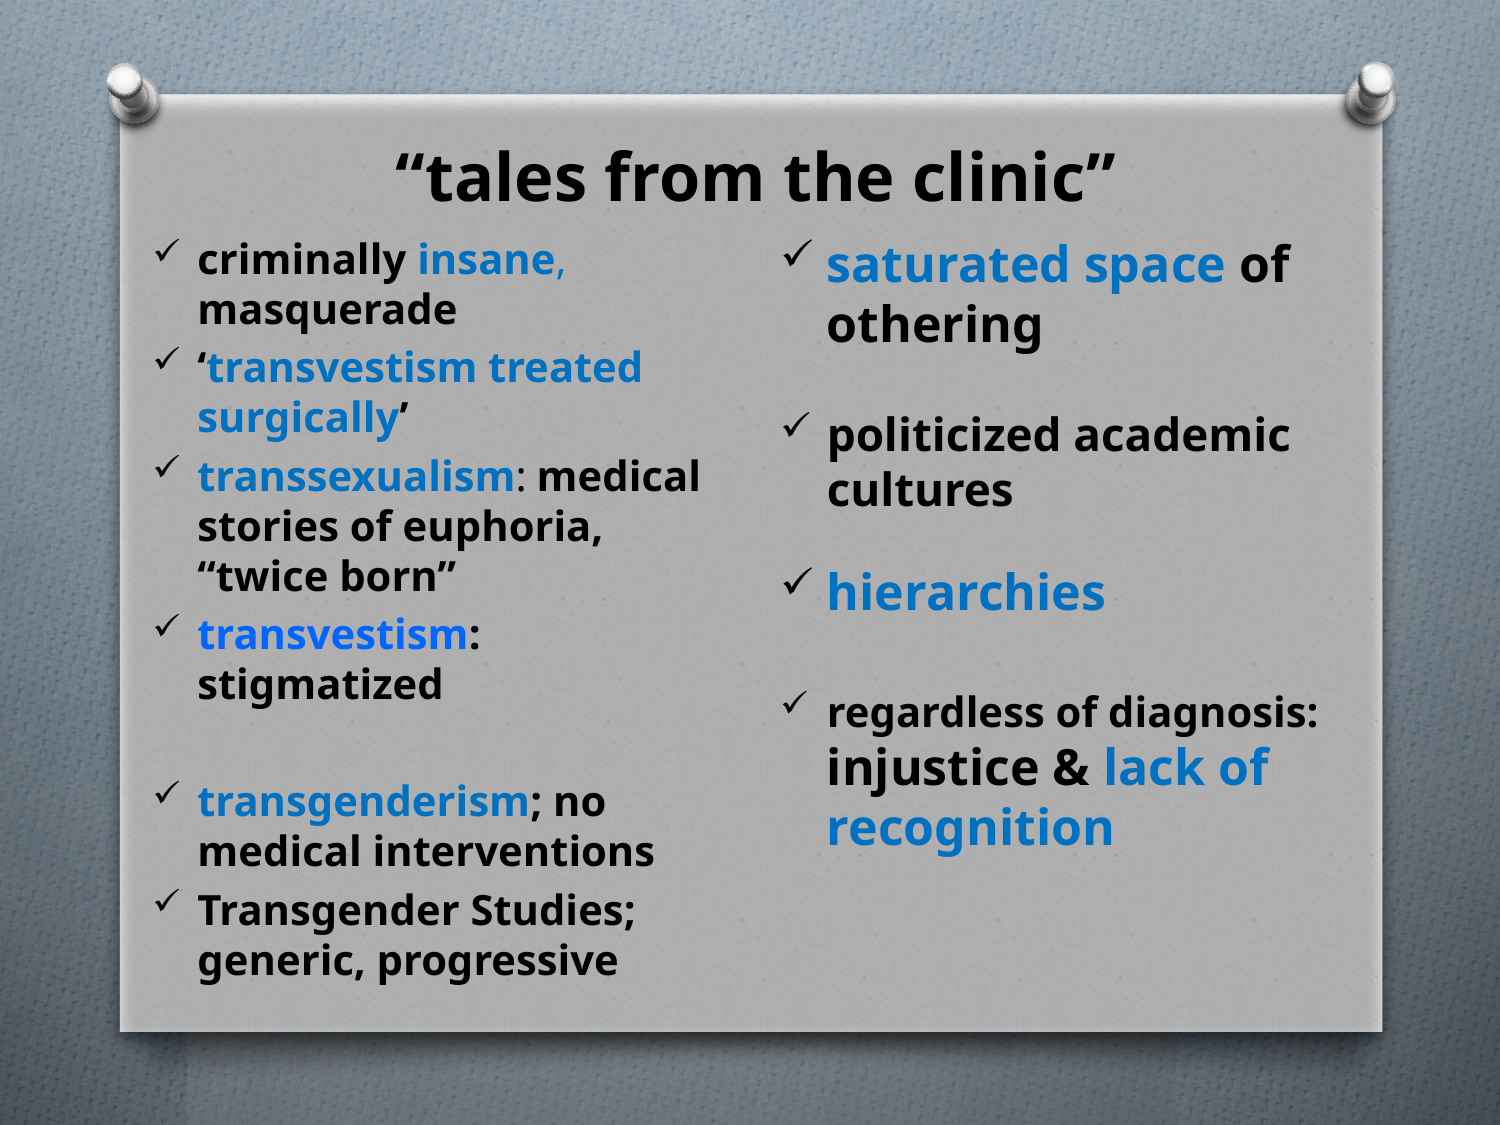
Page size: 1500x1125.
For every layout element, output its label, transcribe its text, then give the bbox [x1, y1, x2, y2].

picture [1317, 35, 1439, 156]
title “tales from the clinic” [300, 125, 1213, 225]
picture [75, 29, 198, 153]
list saturated space of othering politicized academic cultures hierarchies regardless of diagnosis: injustice & lack of recognition [765, 224, 1363, 1025]
list criminally insane, masquerade ‘transvestism treated surgically’ transsexualism: medical stories of euphoria, “twice born” transvestism: stigmatized transgenderism; no medical interventions Transgender Studies; generic, progressive [137, 224, 750, 1000]
